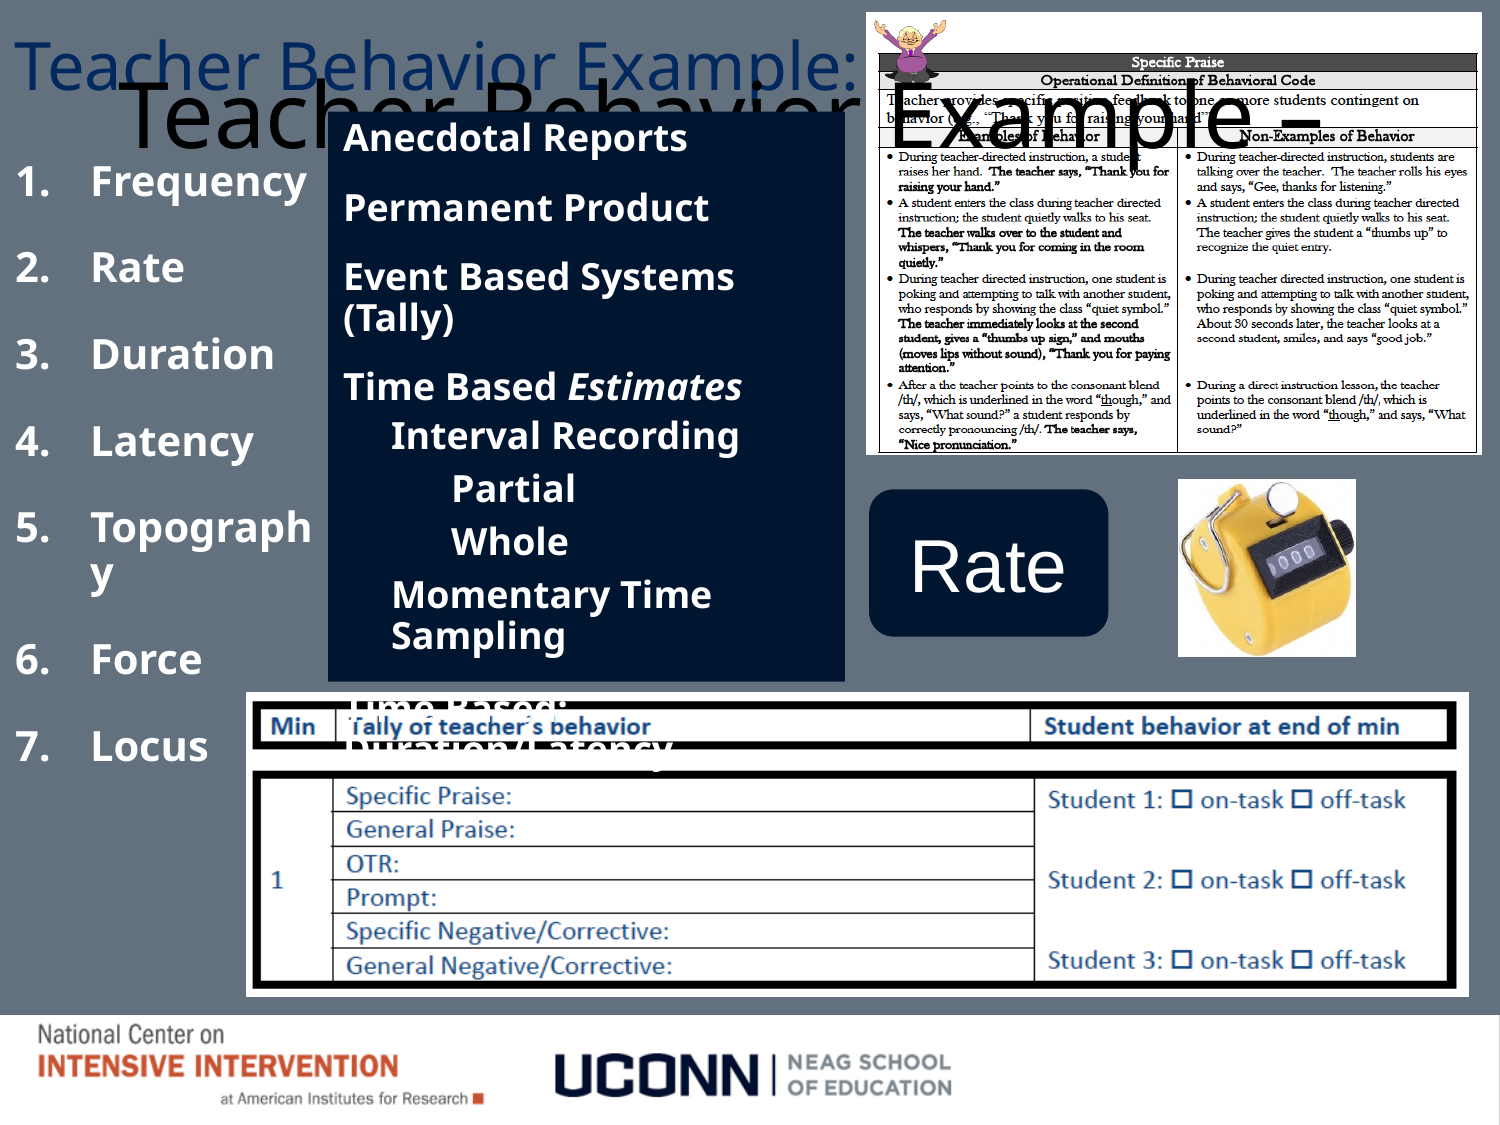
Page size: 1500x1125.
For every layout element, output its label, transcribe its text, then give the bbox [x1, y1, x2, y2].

title Teacher Behavior Example – Looking at Rate [103, 59, 866, 278]
picture [0, 1015, 1500, 1125]
picture [866, 12, 1482, 455]
text_box Rate [869, 489, 1109, 637]
list Frequency Rate Duration Latency Topography Force Locus [0, 152, 337, 742]
picture [246, 692, 1469, 997]
picture [1178, 479, 1356, 657]
text_box Anecdotal Reports Permanent Product Event Based Systems (Tally) Time Based Estimates Interval Recording Partial Whole Momentary Time Sampling Time Based: Duration/Latency [328, 111, 845, 682]
text_box Teacher Behavior Example: [0, 0, 1271, 127]
